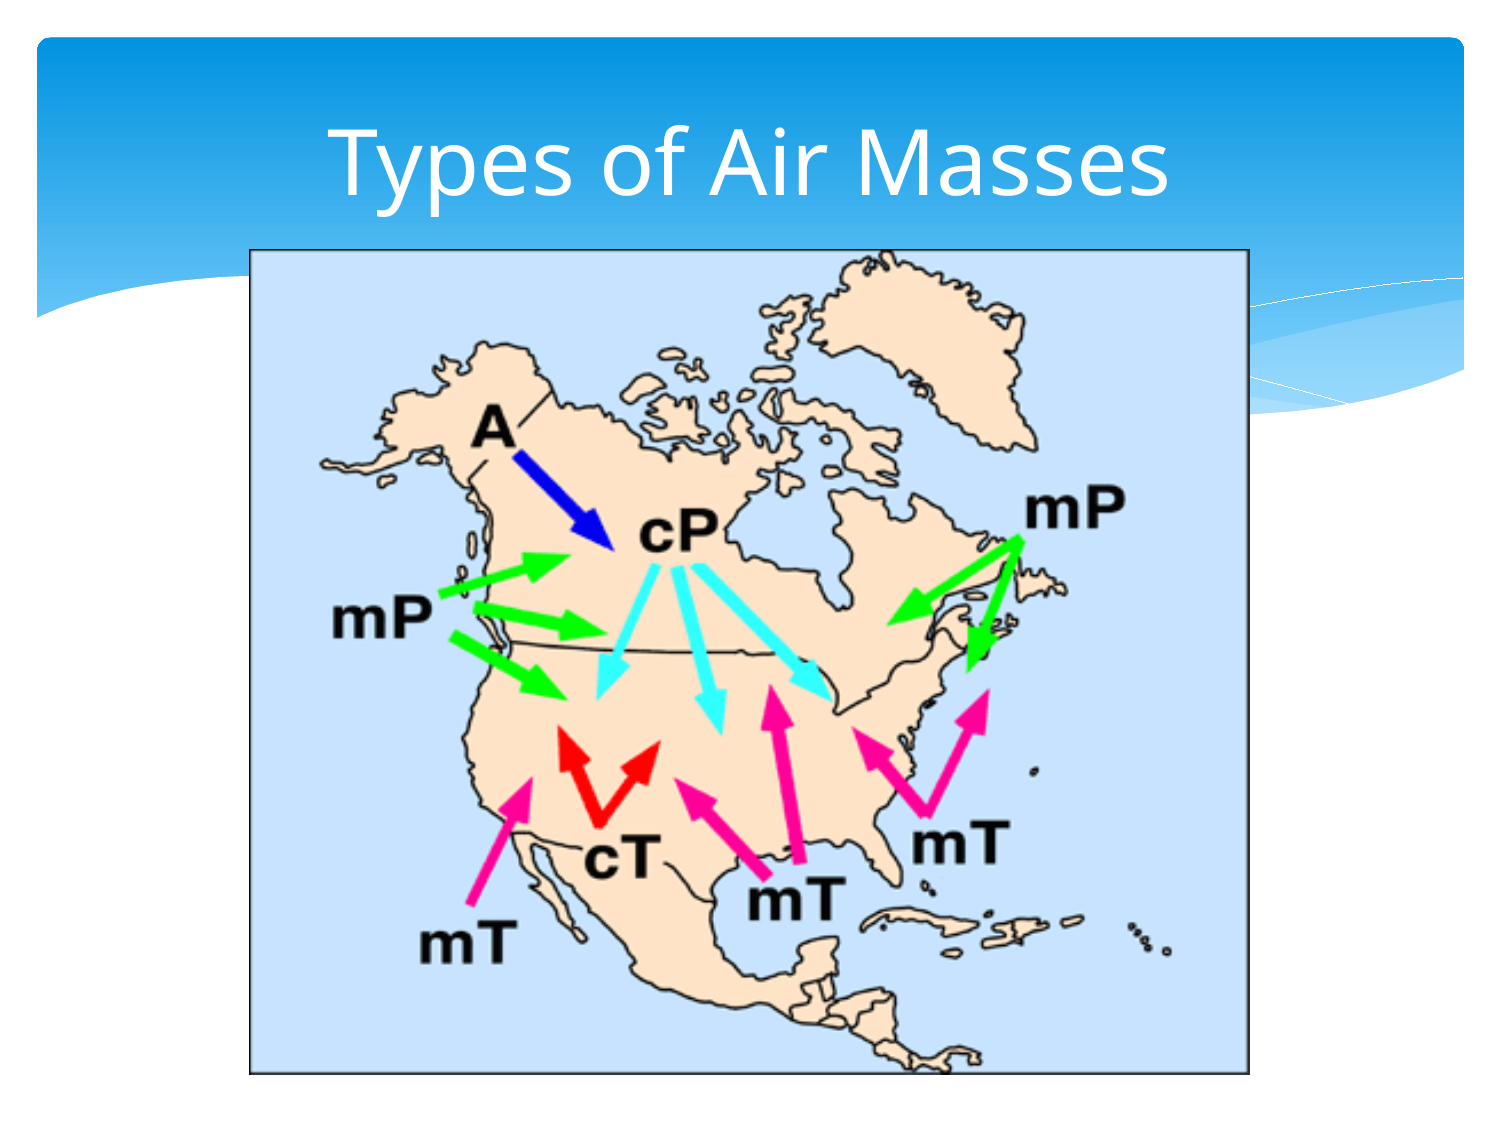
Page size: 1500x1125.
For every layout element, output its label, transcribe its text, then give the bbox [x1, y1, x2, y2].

picture [249, 249, 1251, 1076]
title Types of Air Masses [75, 55, 1425, 261]
